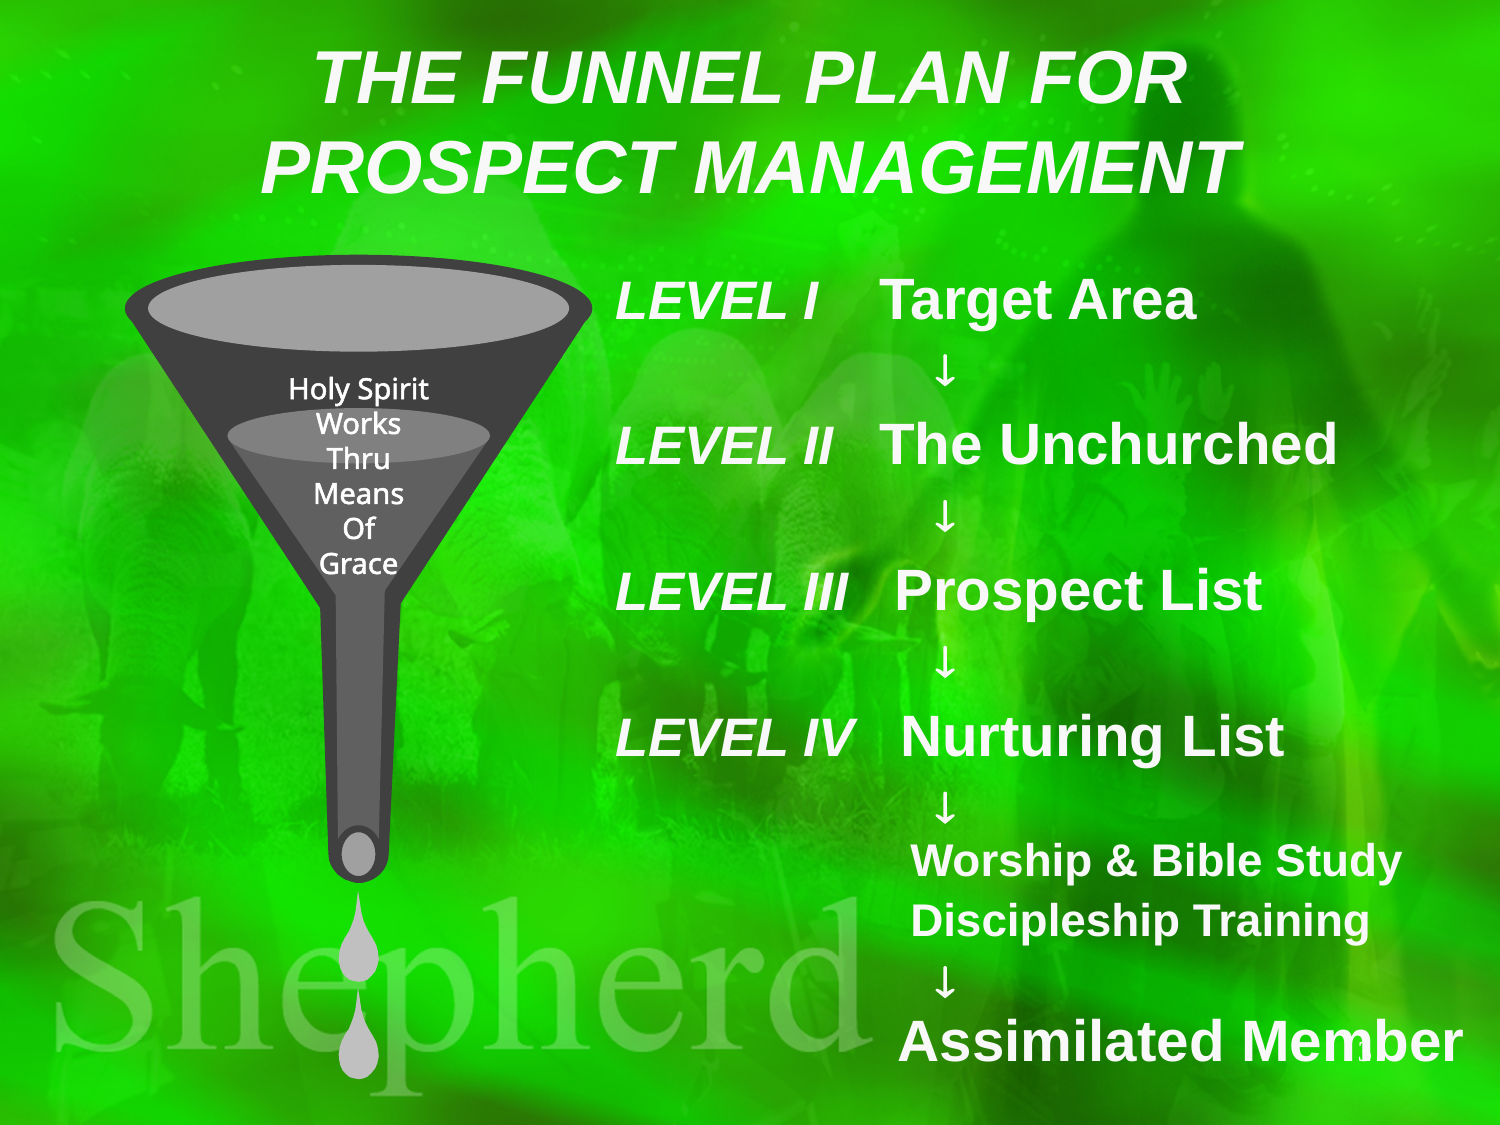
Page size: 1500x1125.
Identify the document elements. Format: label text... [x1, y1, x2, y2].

title THE FUNNEL PLAN FOR PROSPECT MANAGEMENT [112, 24, 1388, 213]
picture [0, 0, 1500, 1125]
slide_number 3 [1074, 1024, 1388, 1101]
list LEVEL I Target Area  LEVEL II The Unchurched  LEVEL III Prospect List  LEVEL IV Nurturing List  Worship & Bible Study Discipleship Training  Assimilated Member [600, 267, 1500, 1093]
